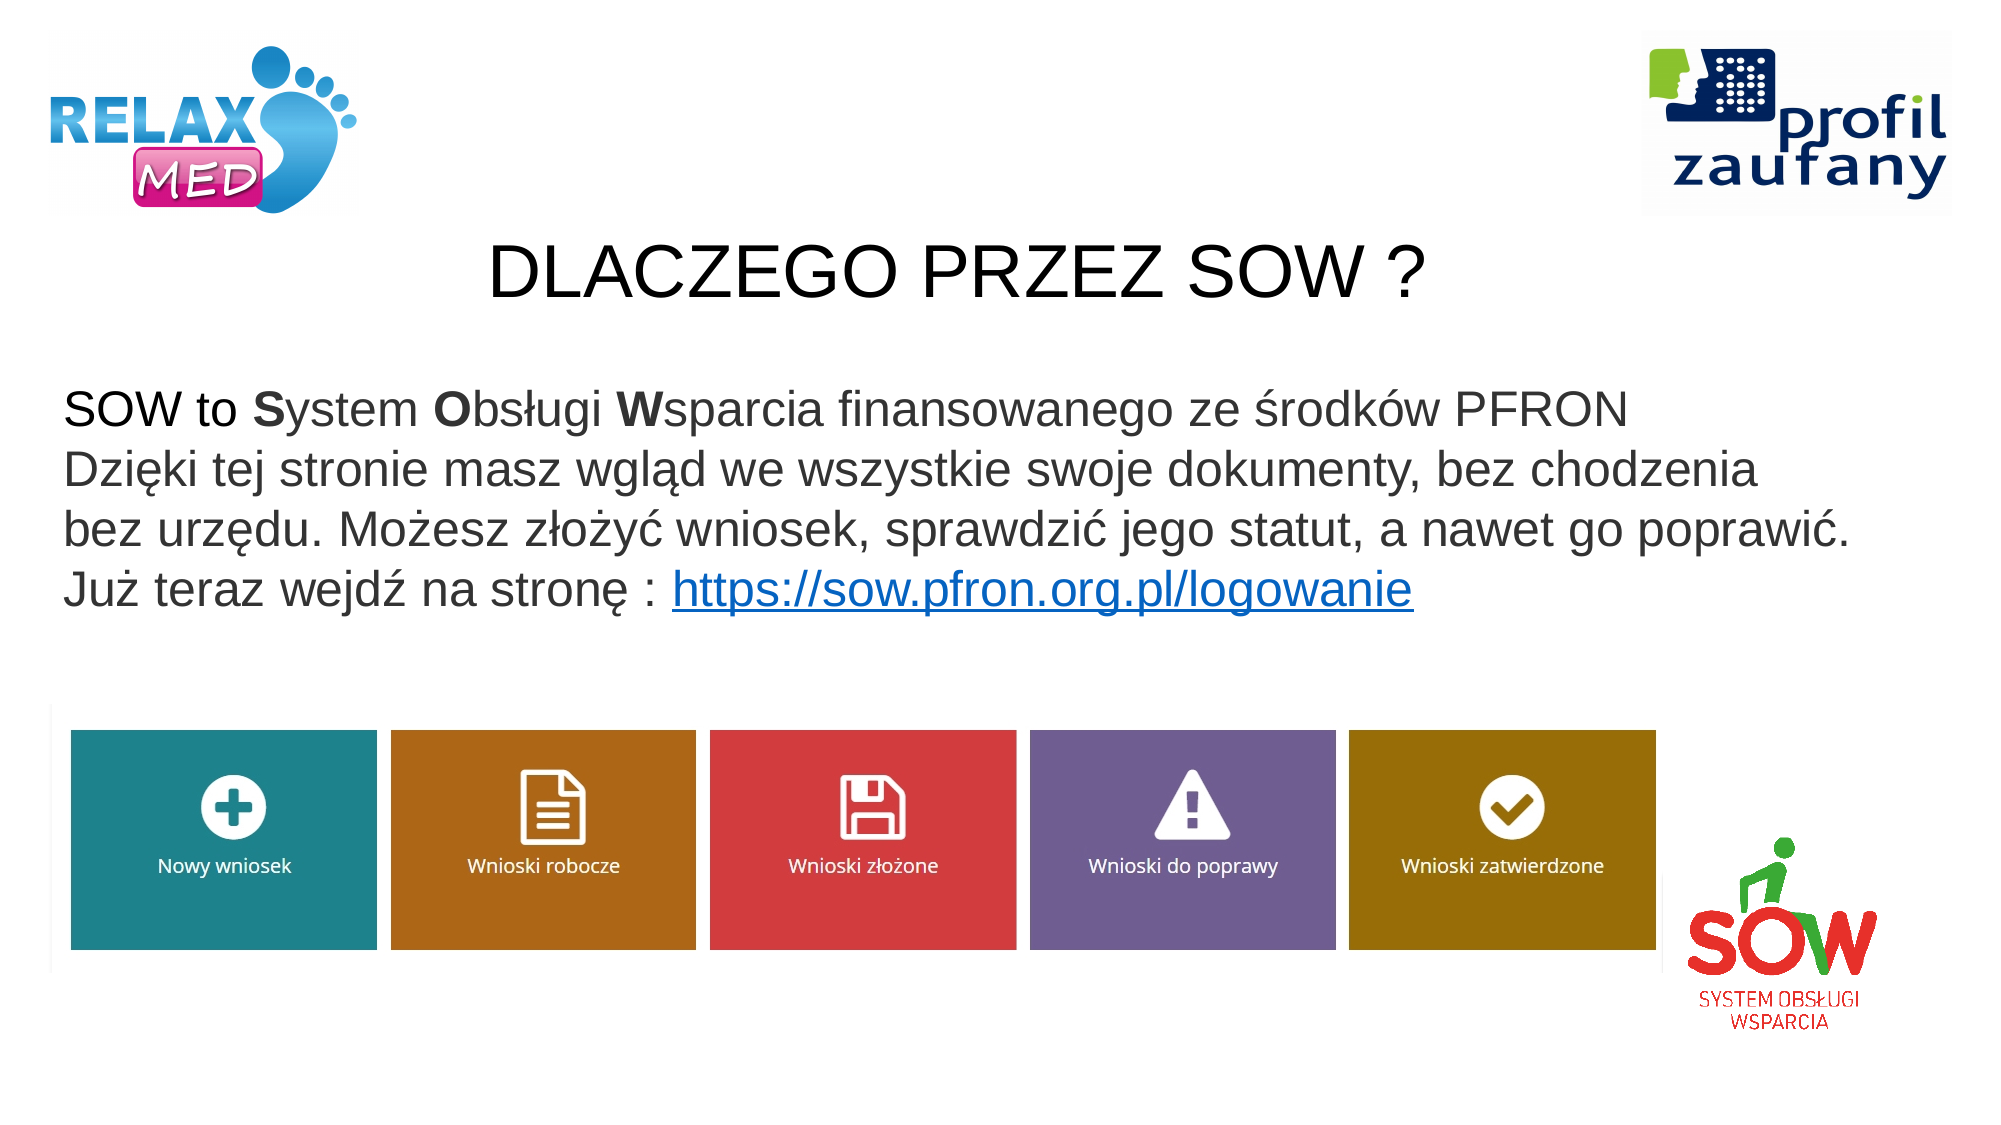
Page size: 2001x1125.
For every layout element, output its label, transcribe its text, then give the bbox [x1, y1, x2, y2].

picture [48, 704, 1972, 1125]
text_box DLACZEGO PRZEZ SOW ? [48, 215, 1868, 321]
text_box SOW to System Obsługi Wsparcia finansowanego ze środków PFRON Dzięki tej stronie masz wgląd we wszystkie swoje dokumenty, bez chodzenia bez urzędu. Możesz złożyć wniosek, sprawdzić jego statut, a nawet go poprawić. Już teraz wejdź na stronę : https://sow.pfron.org.pl/logowanie [48, 369, 1868, 684]
picture [48, 30, 359, 216]
picture [1641, 30, 1952, 216]
